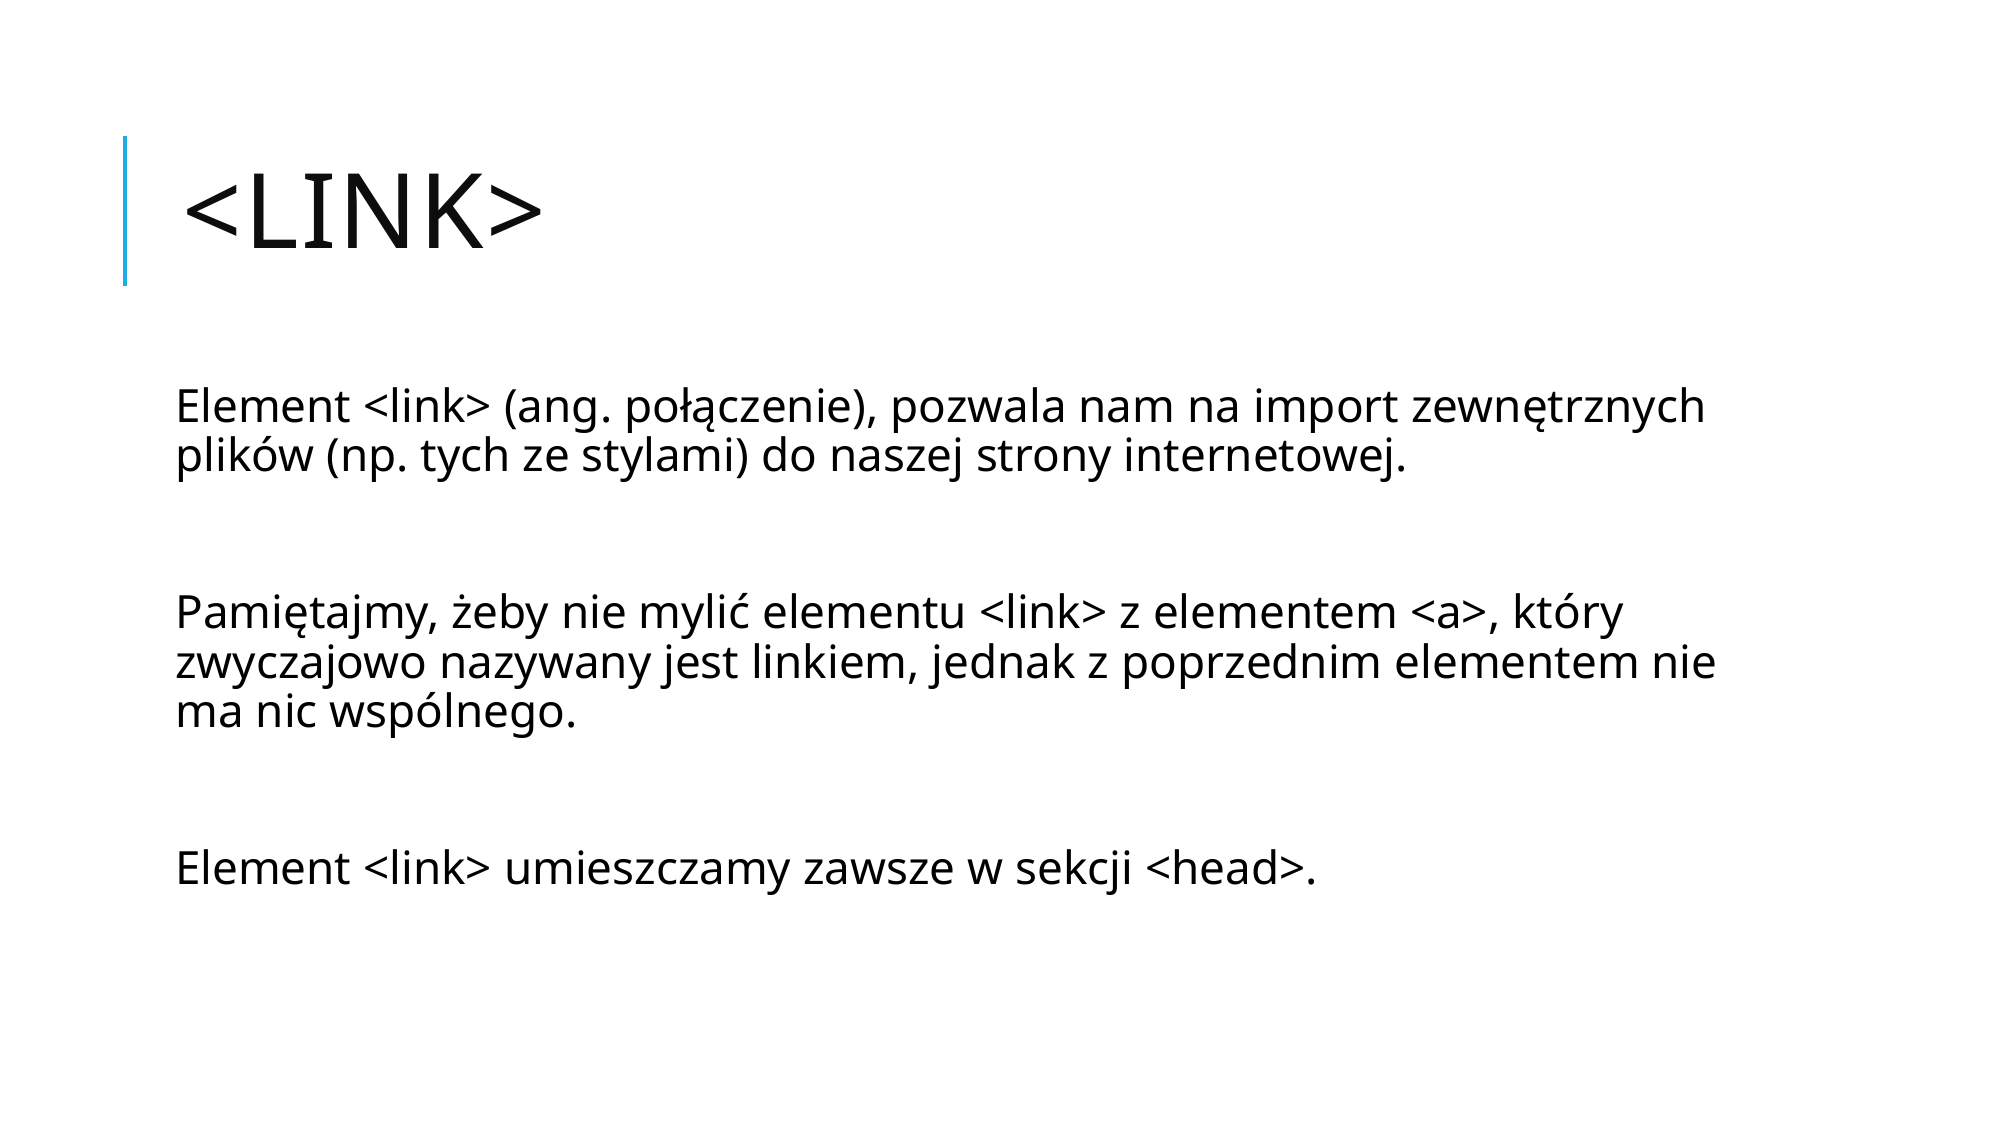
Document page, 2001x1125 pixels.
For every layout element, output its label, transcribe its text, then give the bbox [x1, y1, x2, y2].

title <link> [168, 96, 1763, 342]
list Element <link> (ang. połączenie), pozwala nam na import zewnętrznych plików (np. tych ze stylami) do naszej strony internetowej. Pamiętajmy, żeby nie mylić elementu <link> z elementem <a>, który zwyczajowo nazywany jest linkiem, jednak z poprzednim elementem nie ma nic wspólnego. Element <link> umieszczamy zawsze w sekcji <head>. [168, 375, 1763, 1035]
